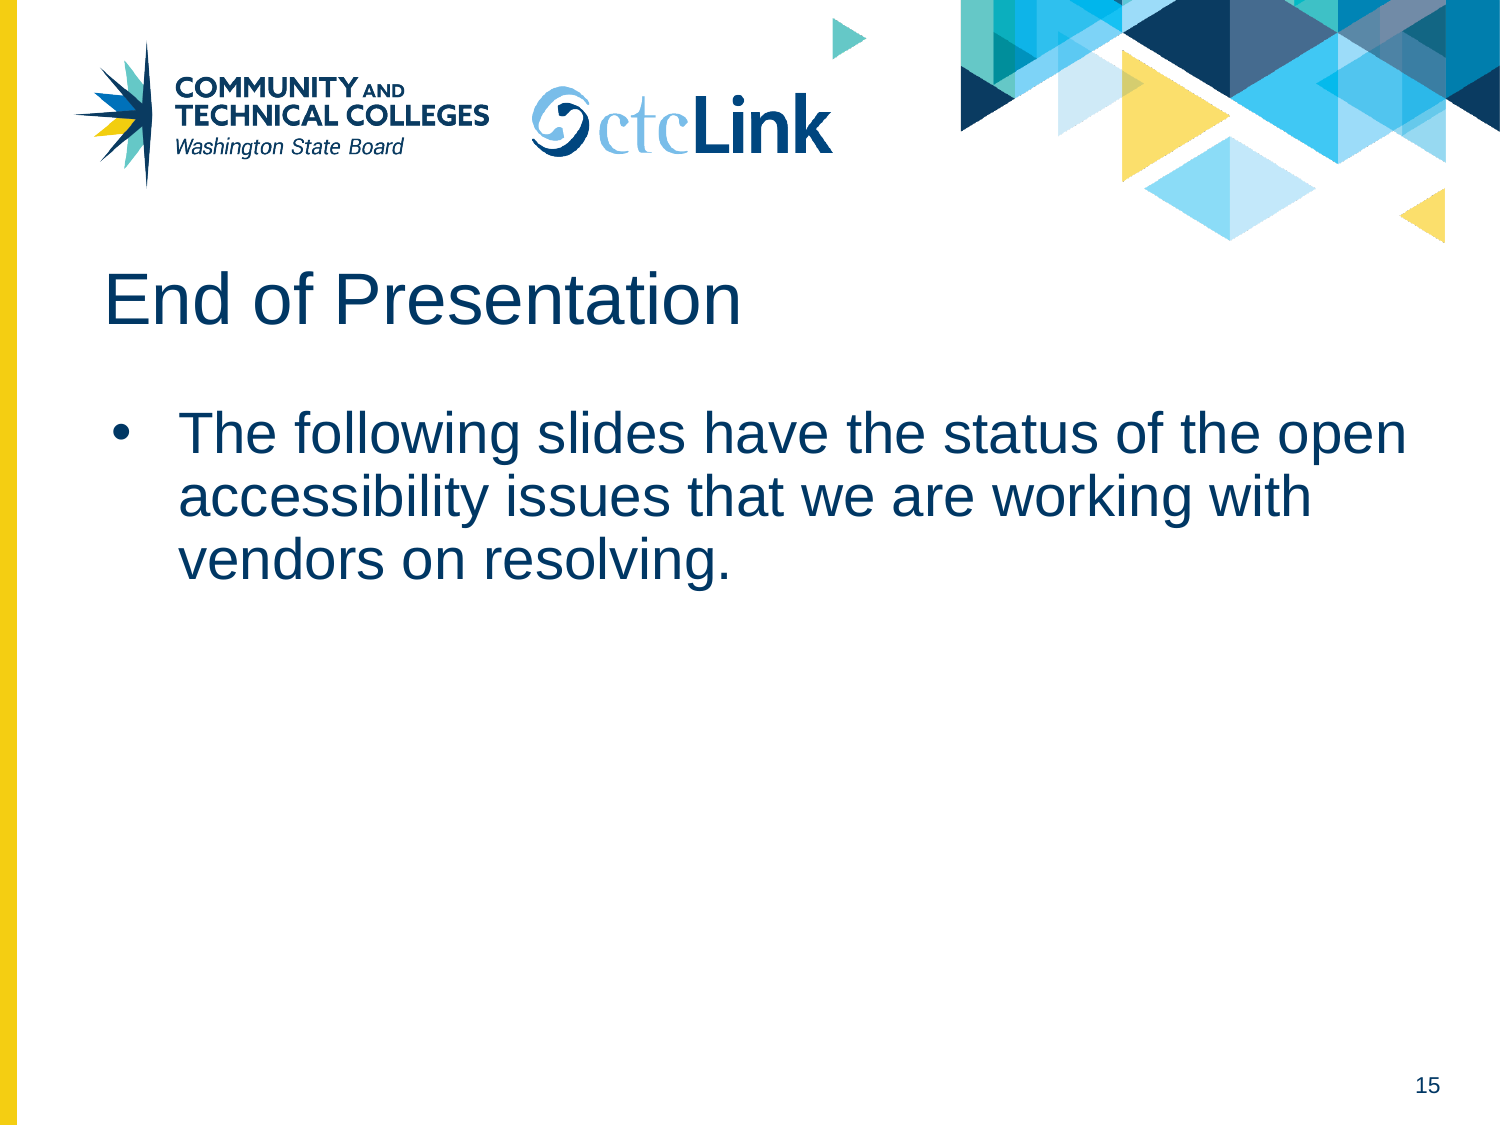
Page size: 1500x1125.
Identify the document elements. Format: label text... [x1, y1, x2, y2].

title End of Presentation [88, 254, 1456, 385]
list The following slides have the status of the open accessibility issues that we are working with vendors on resolving. [88, 396, 1456, 1013]
slide_number 15 [1378, 1063, 1456, 1103]
picture [17, 0, 1500, 243]
